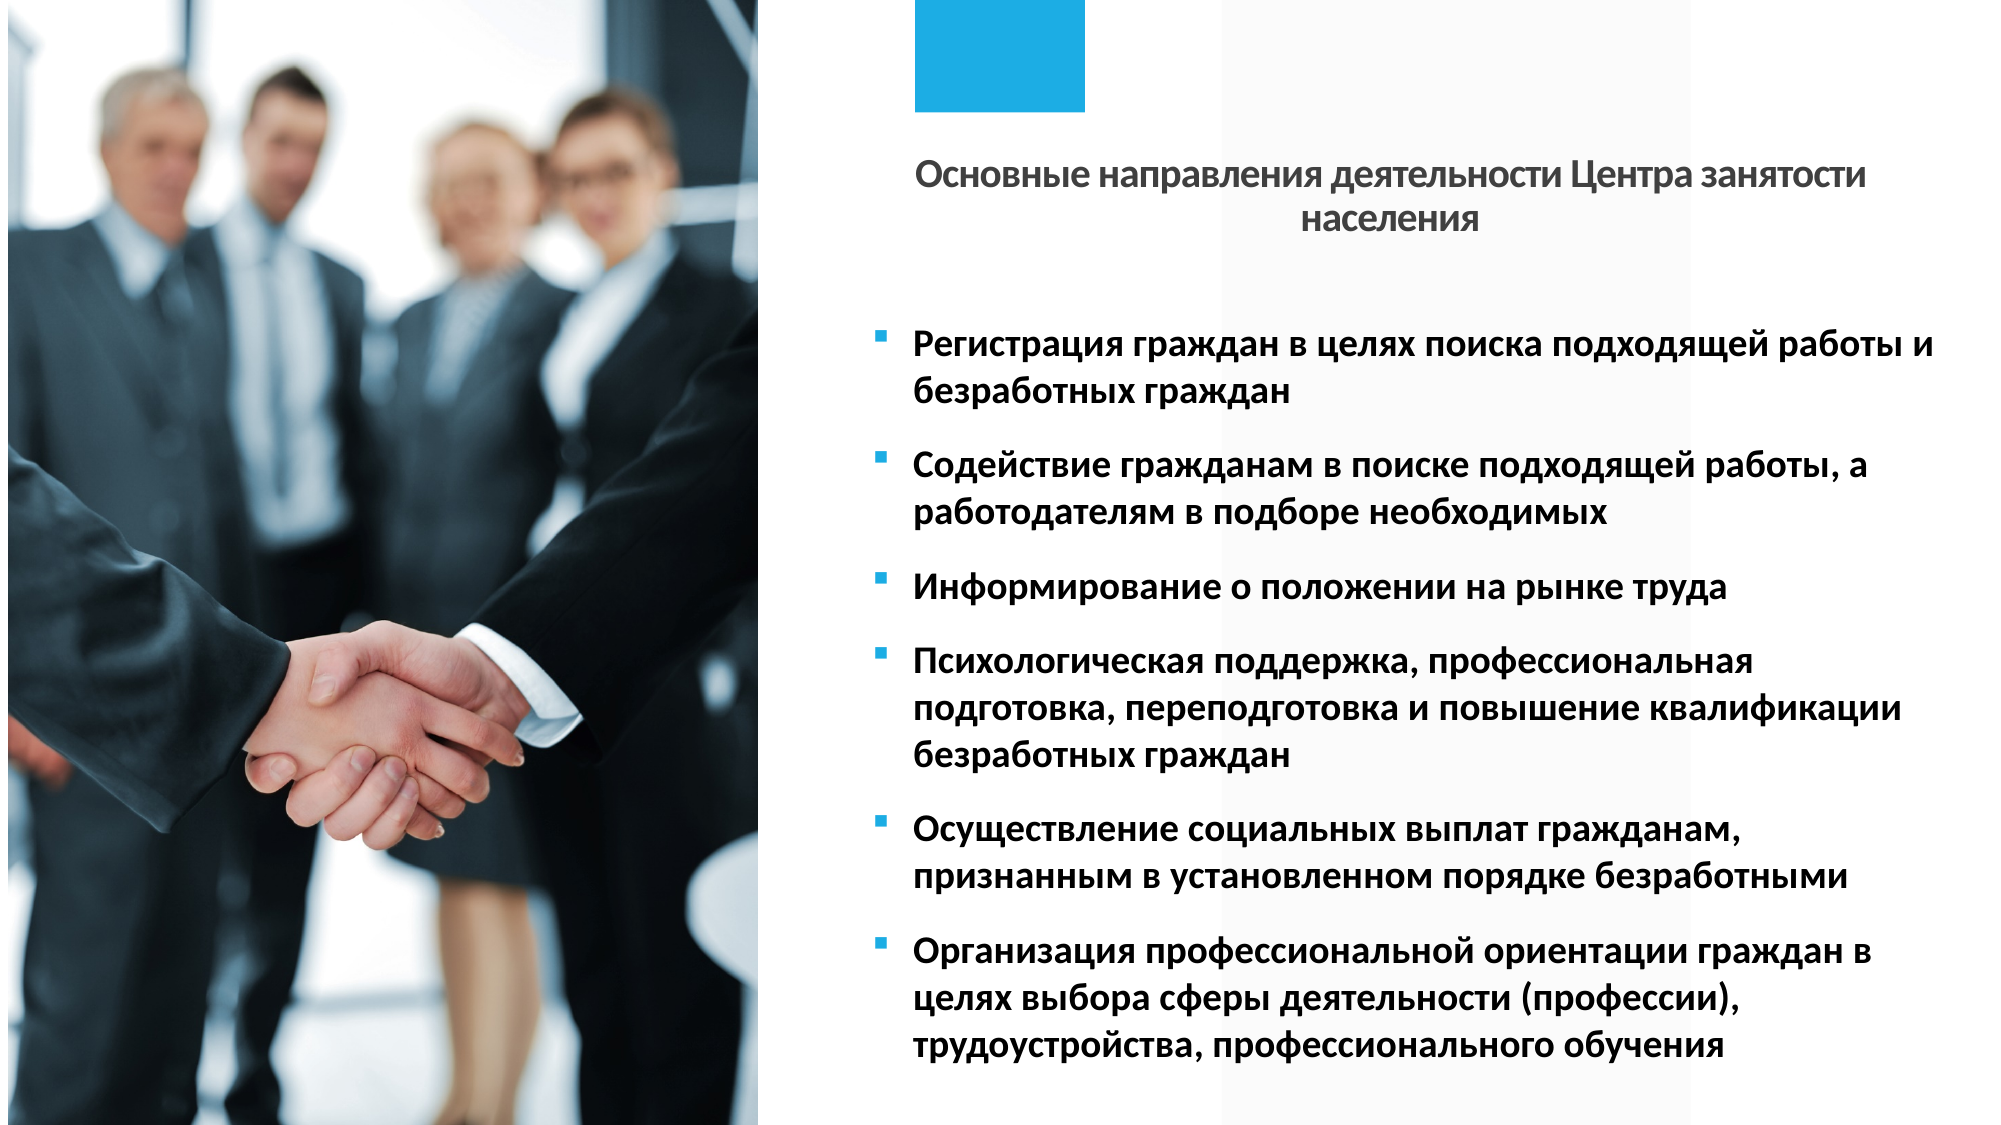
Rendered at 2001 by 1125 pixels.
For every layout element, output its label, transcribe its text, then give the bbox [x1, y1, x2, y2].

title Основные направления деятельности Центра занятости населения [835, 144, 1946, 249]
text_box Регистрация граждан в целях поиска подходящей работы и безработных граждан Содействие гражданам в поиске подходящей работы, а работодателям в подборе необходимых Информирование о положении на рынке труда Психологическая поддержка, профессиональная подготовка, переподготовка и повышение квалификации безработных граждан Осуществление социальных выплат гражданам, признанным в установленном порядке безработными Организация профессиональной ориентации граждан в целях выбора сферы деятельности (профессии), трудоустройства, профессионального обучения [872, 309, 1946, 1075]
picture [8, 0, 758, 1125]
